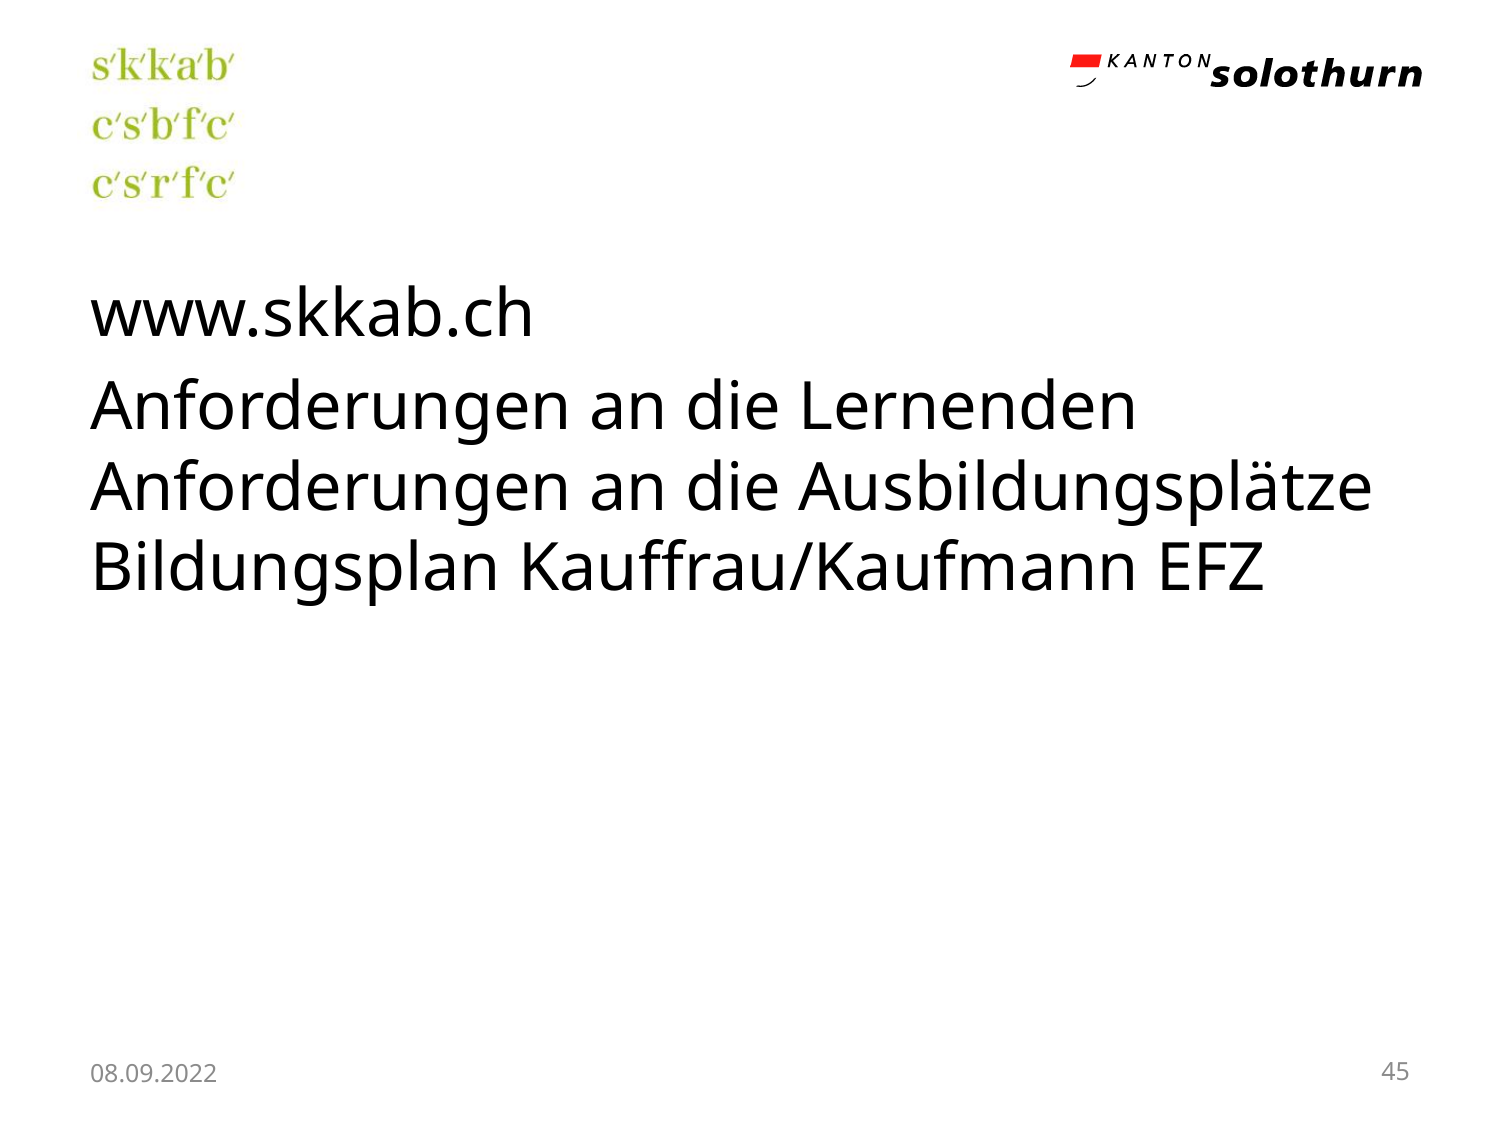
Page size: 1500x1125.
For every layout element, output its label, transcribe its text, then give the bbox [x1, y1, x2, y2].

list www.skkab.ch Anforderungen an die Lernenden Anforderungen an die Ausbildungsplätze Bildungsplan Kauffrau/Kaufmann EFZ [75, 262, 1425, 1005]
picture [77, 27, 262, 222]
picture [1070, 54, 1425, 87]
slide_number 45 [1074, 1042, 1425, 1103]
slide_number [75, 1042, 425, 1103]
